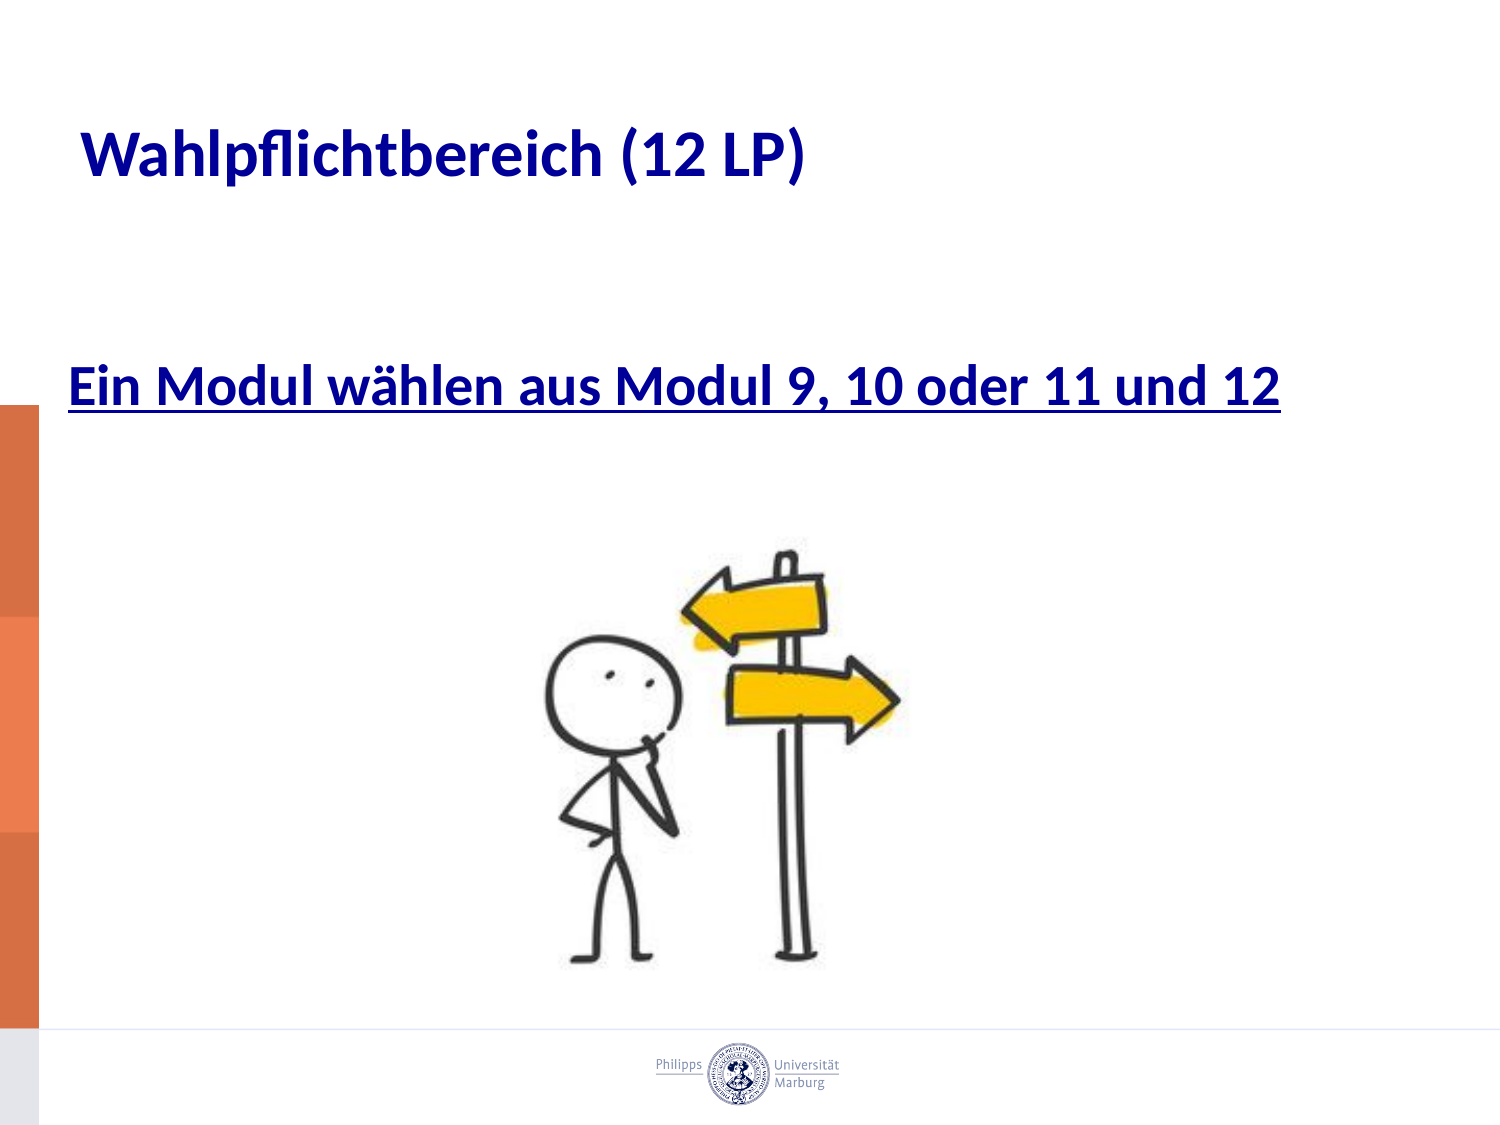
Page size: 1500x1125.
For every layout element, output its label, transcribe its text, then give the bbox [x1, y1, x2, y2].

picture [442, 503, 994, 1005]
list Ein Modul wählen aus Modul 9, 10 oder 11 und 12 [52, 219, 1471, 1000]
picture [0, 405, 39, 1125]
title Wahlpflichtbereich (12 LP) [64, 77, 1416, 219]
picture [655, 1042, 840, 1106]
